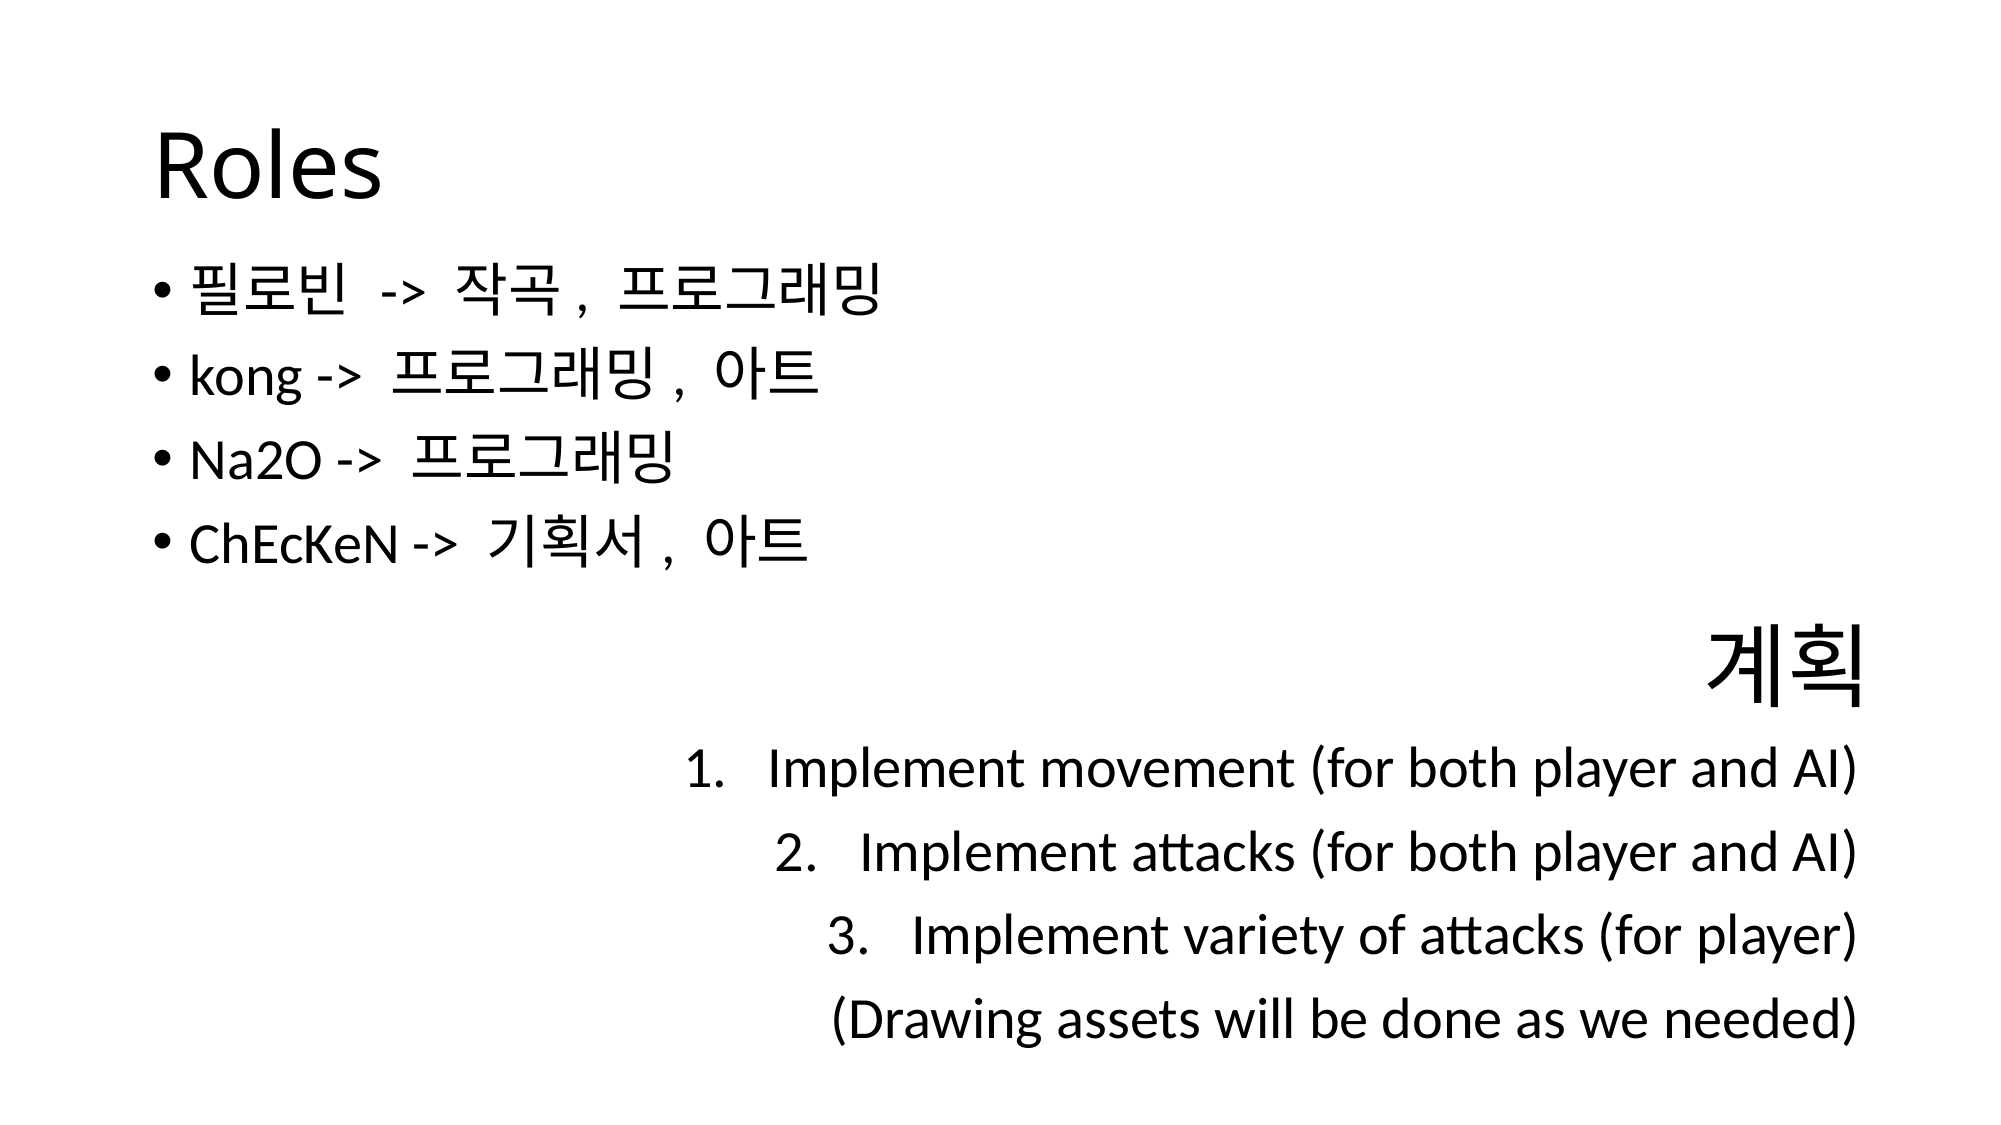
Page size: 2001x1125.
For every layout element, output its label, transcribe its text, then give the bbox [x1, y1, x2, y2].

text_box 계획 [162, 562, 1888, 780]
list 필로빈 -> 작곡, 프로그래밍 kong -> 프로그래밍, 아트 Na2O -> 프로그래밍 ChEcKeN -> 기획서, 아트 [137, 253, 1863, 968]
text_box Implement movement (for both player and AI) Implement attacks (for both player and AI) Implement variety of attacks (for player) (Drawing assets will be done as we needed) [149, 729, 1875, 1066]
title Roles [137, 59, 1863, 253]
